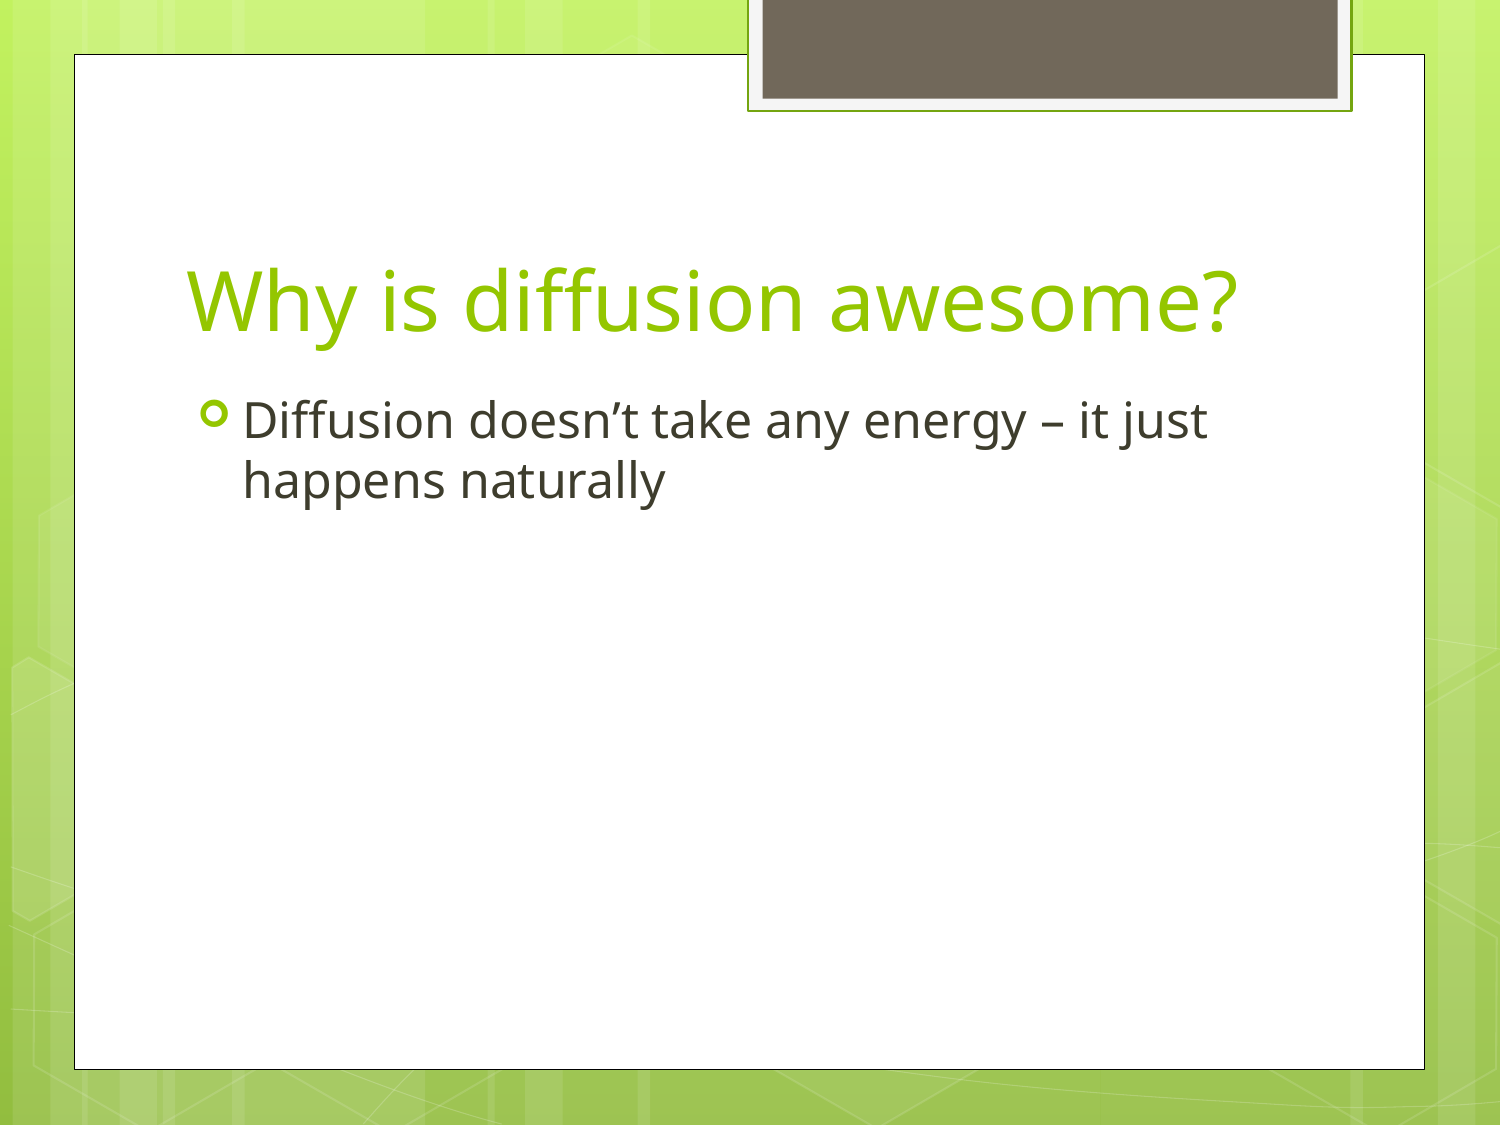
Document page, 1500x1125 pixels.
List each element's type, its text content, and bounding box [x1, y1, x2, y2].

list Diffusion doesn’t take any energy – it just happens naturally [171, 381, 1283, 957]
title Why is diffusion awesome? [171, 168, 1324, 357]
